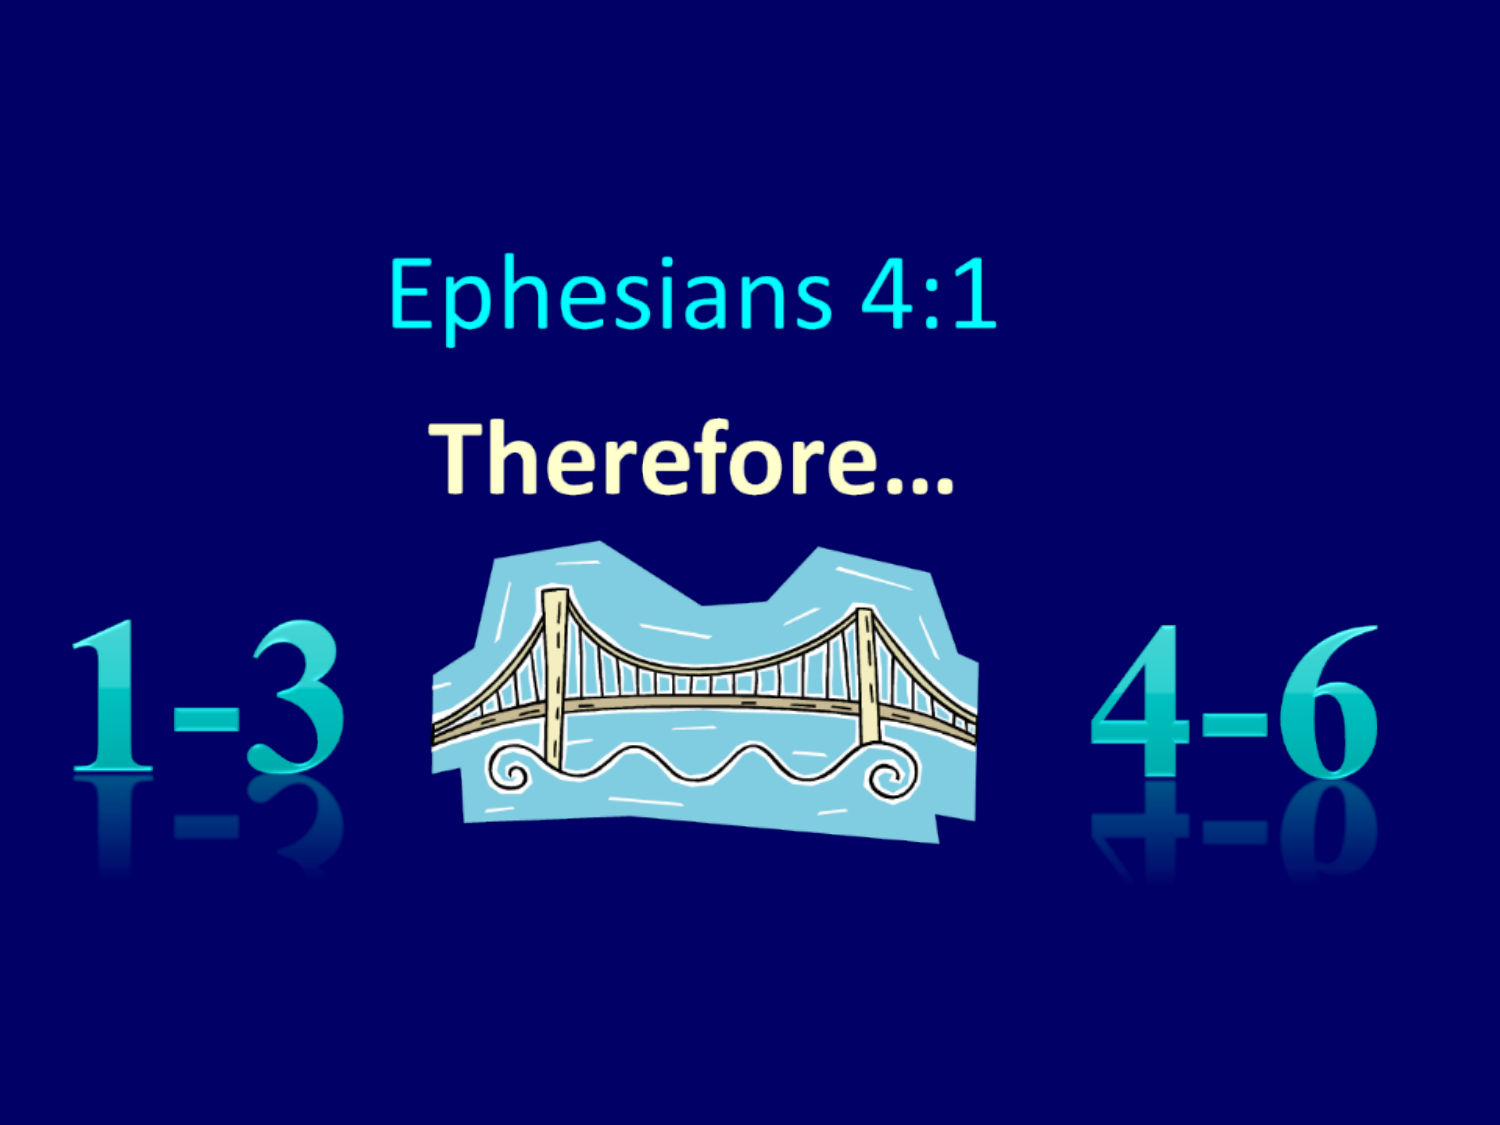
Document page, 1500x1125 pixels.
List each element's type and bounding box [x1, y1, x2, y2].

picture [41, 187, 1459, 938]
